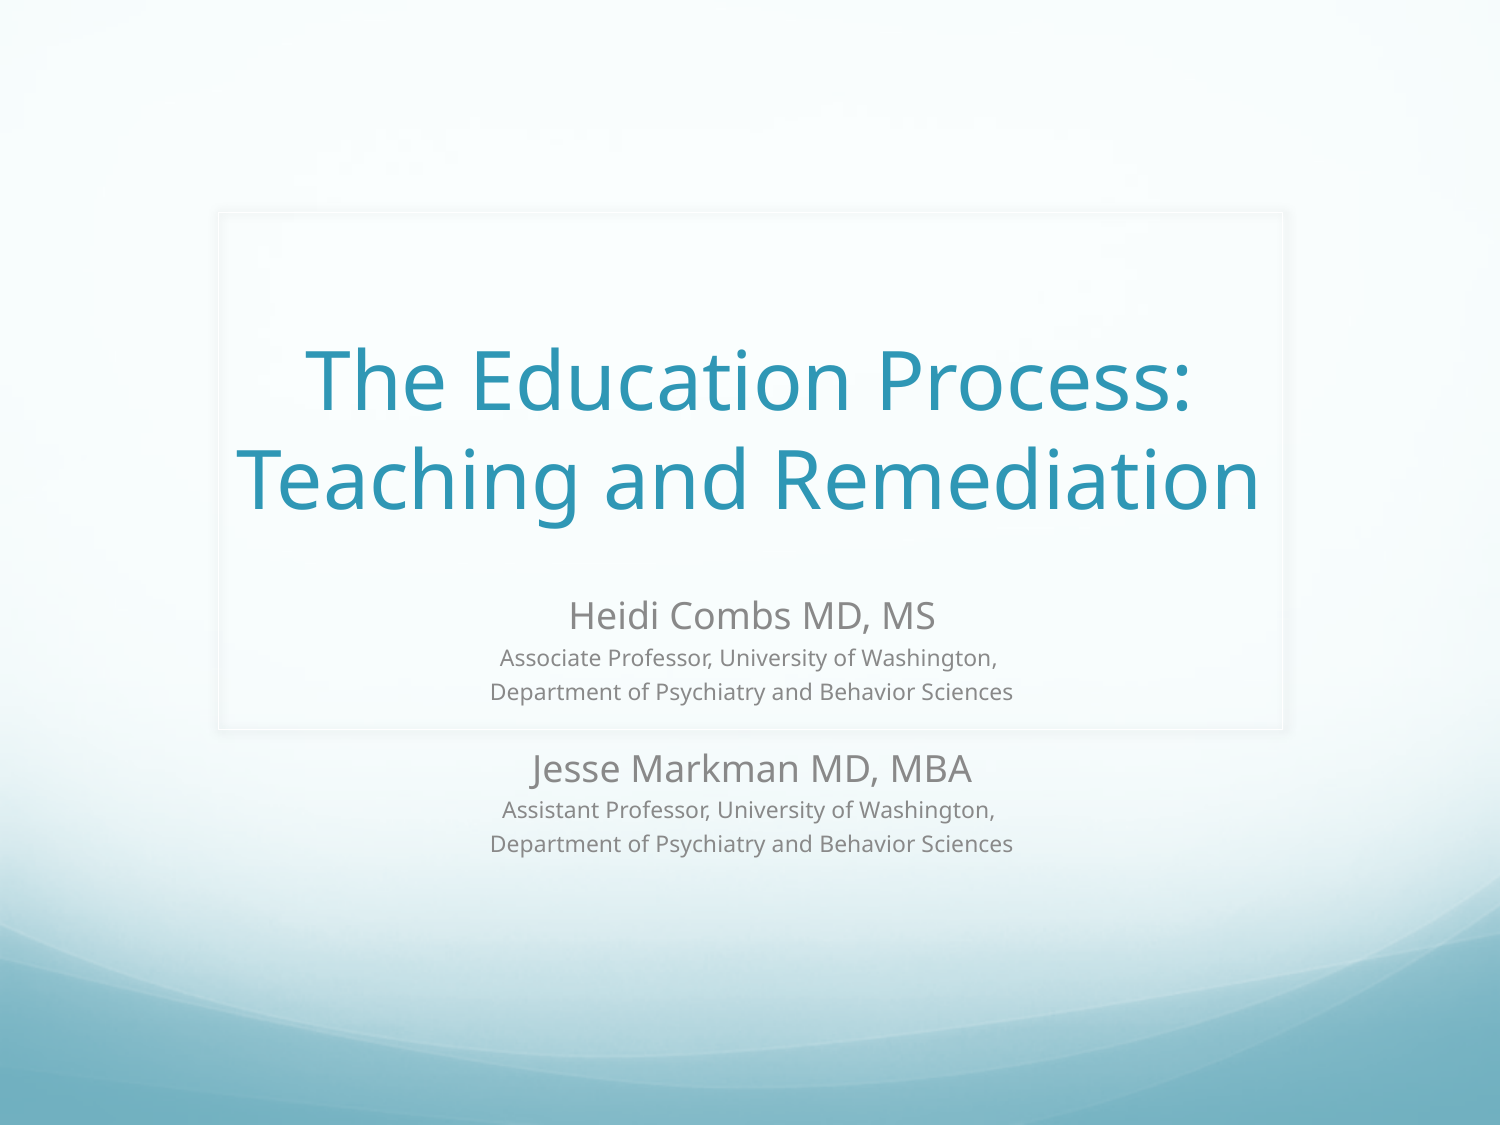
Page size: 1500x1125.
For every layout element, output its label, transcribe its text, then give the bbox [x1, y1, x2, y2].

title The Education Process: Teaching and Remediation [217, 235, 1283, 534]
subtitle Heidi Combs MD, MS Associate Professor, University of Washington, Department of Psychiatry and Behavior Sciences Jesse Markman MD, MBA Assistant Professor, University of Washington, Department of Psychiatry and Behavior Sciences [217, 584, 1283, 909]
